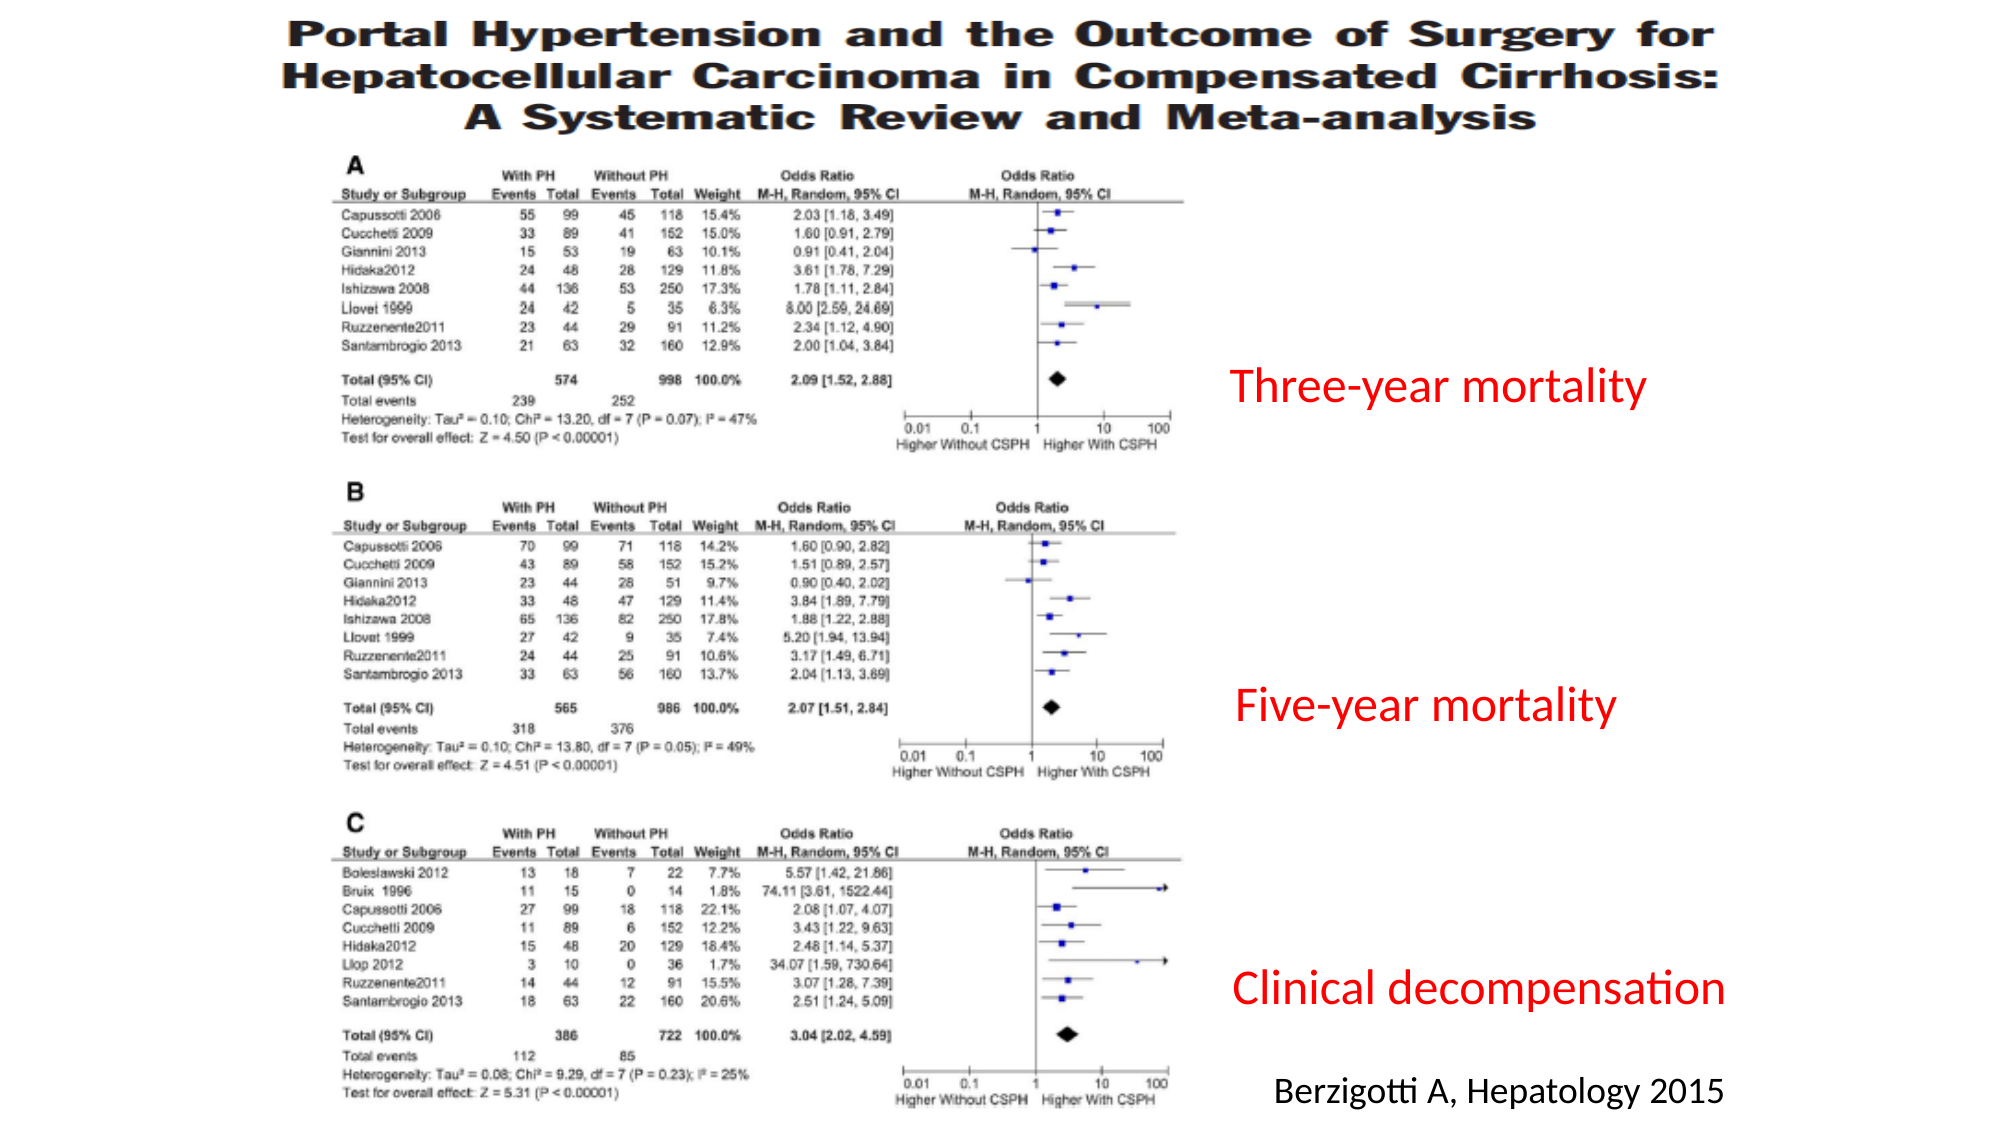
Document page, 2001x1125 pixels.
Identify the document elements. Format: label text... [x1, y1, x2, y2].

text_box Five-year mortality [1220, 663, 1633, 739]
text_box Three-year mortality [1216, 344, 1663, 420]
picture [255, 3, 1750, 1118]
text_box Clinical decompensation [1217, 947, 1742, 1023]
text_box Berzigotti A, Hepatology 2015 [1259, 1058, 1741, 1119]
